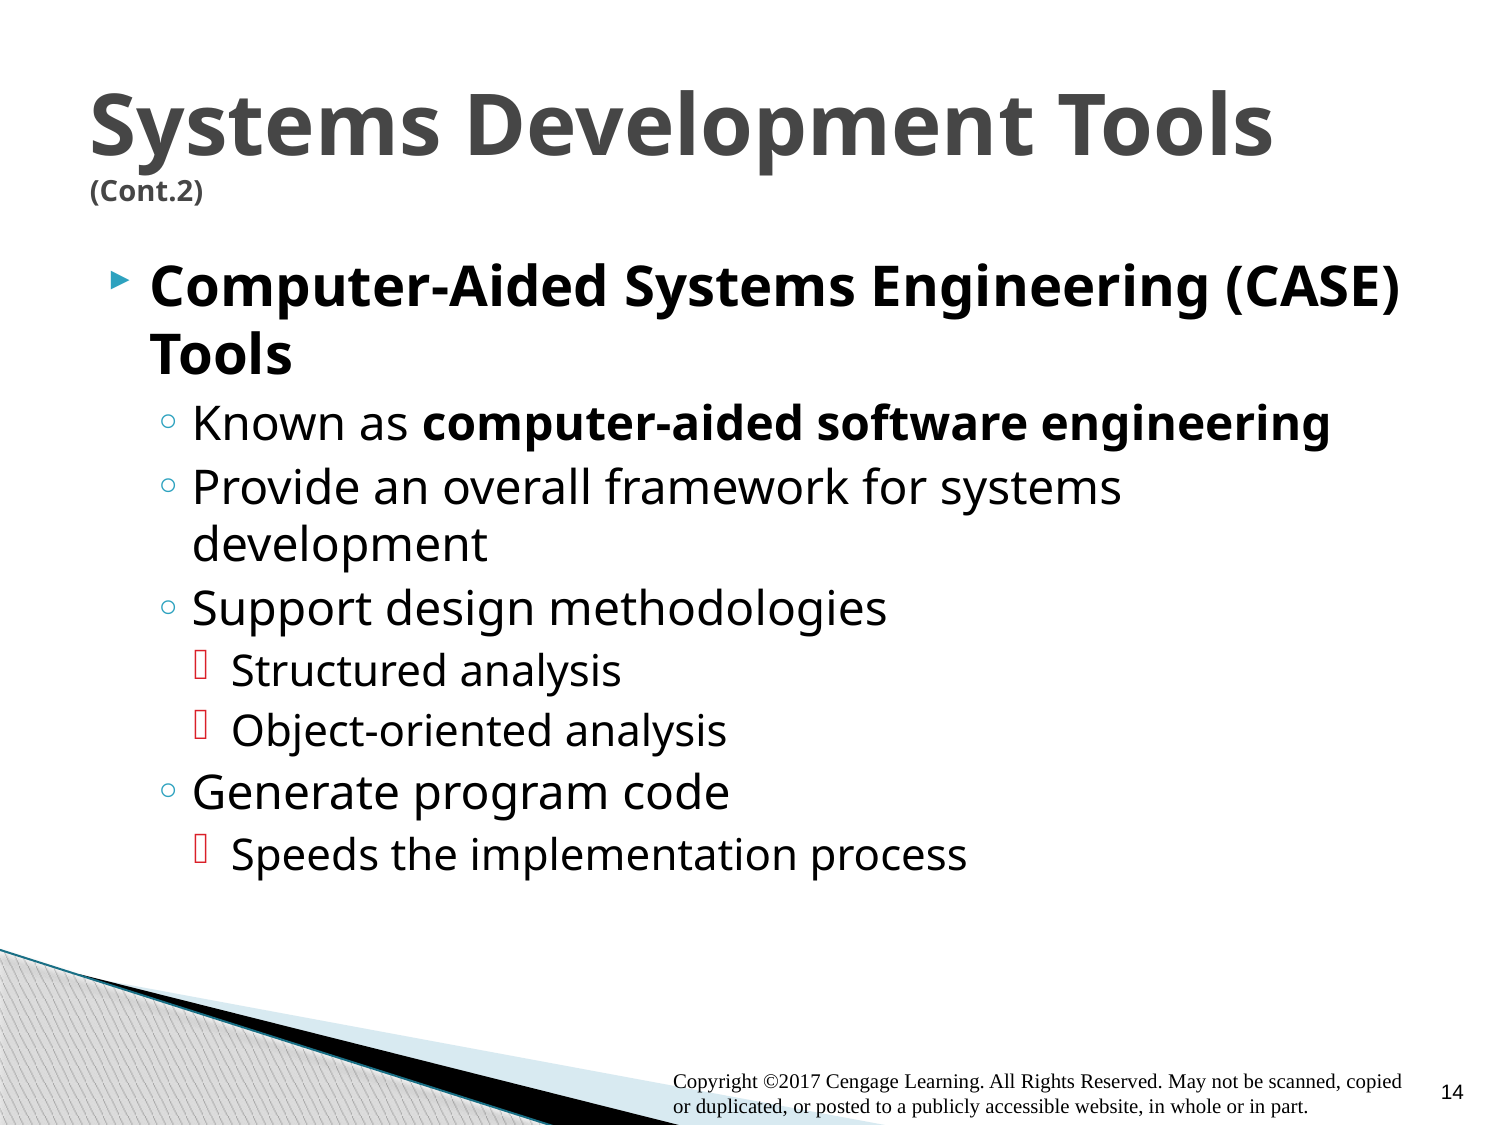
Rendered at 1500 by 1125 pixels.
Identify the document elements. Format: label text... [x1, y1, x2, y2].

title Systems Development Tools (Cont.2) [75, 45, 1425, 233]
list Computer-Aided Systems Engineering (CASE) Tools Known as computer-aided software engineering Provide an overall framework for systems development Support design methodologies Structured analysis Object-oriented analysis Generate program code Speeds the implementation process [75, 243, 1425, 986]
slide_number 14 [1418, 1051, 1479, 1112]
footer Copyright ©2017 Cengage Learning. All Rights Reserved. May not be scanned, copied or duplicated, or posted to a publicly accessible website, in whole or in part. [658, 1065, 1440, 1125]
